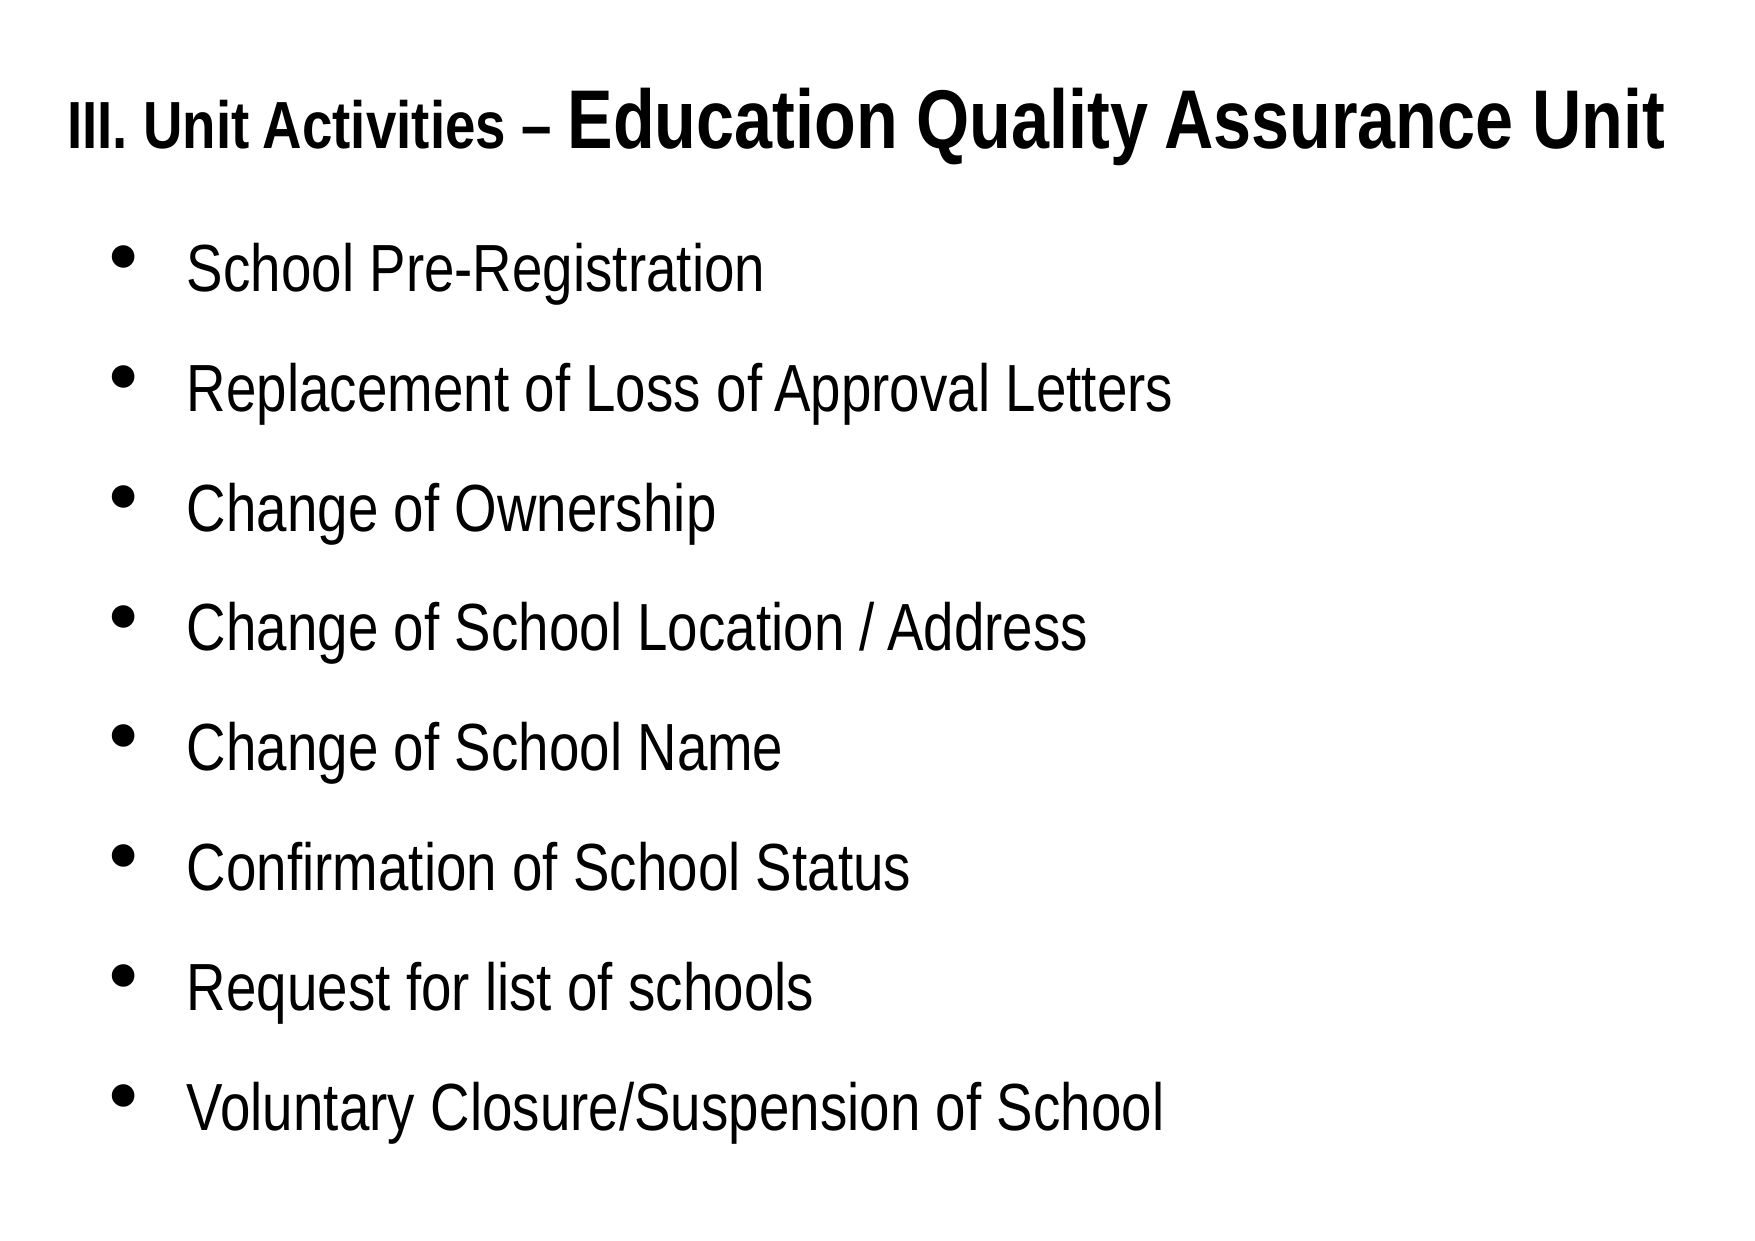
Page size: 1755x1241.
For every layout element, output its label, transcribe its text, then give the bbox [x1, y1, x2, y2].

text_box III. Unit Activities – Education Quality Assurance Unit [52, 57, 1702, 173]
text_box School Pre-Registration Replacement of Loss of Approval Letters Change of Ownership Change of School Location / Address Change of School Name Confirmation of School Status Request for list of schools Voluntary Closure/Suspension of School [53, 177, 1644, 1152]
